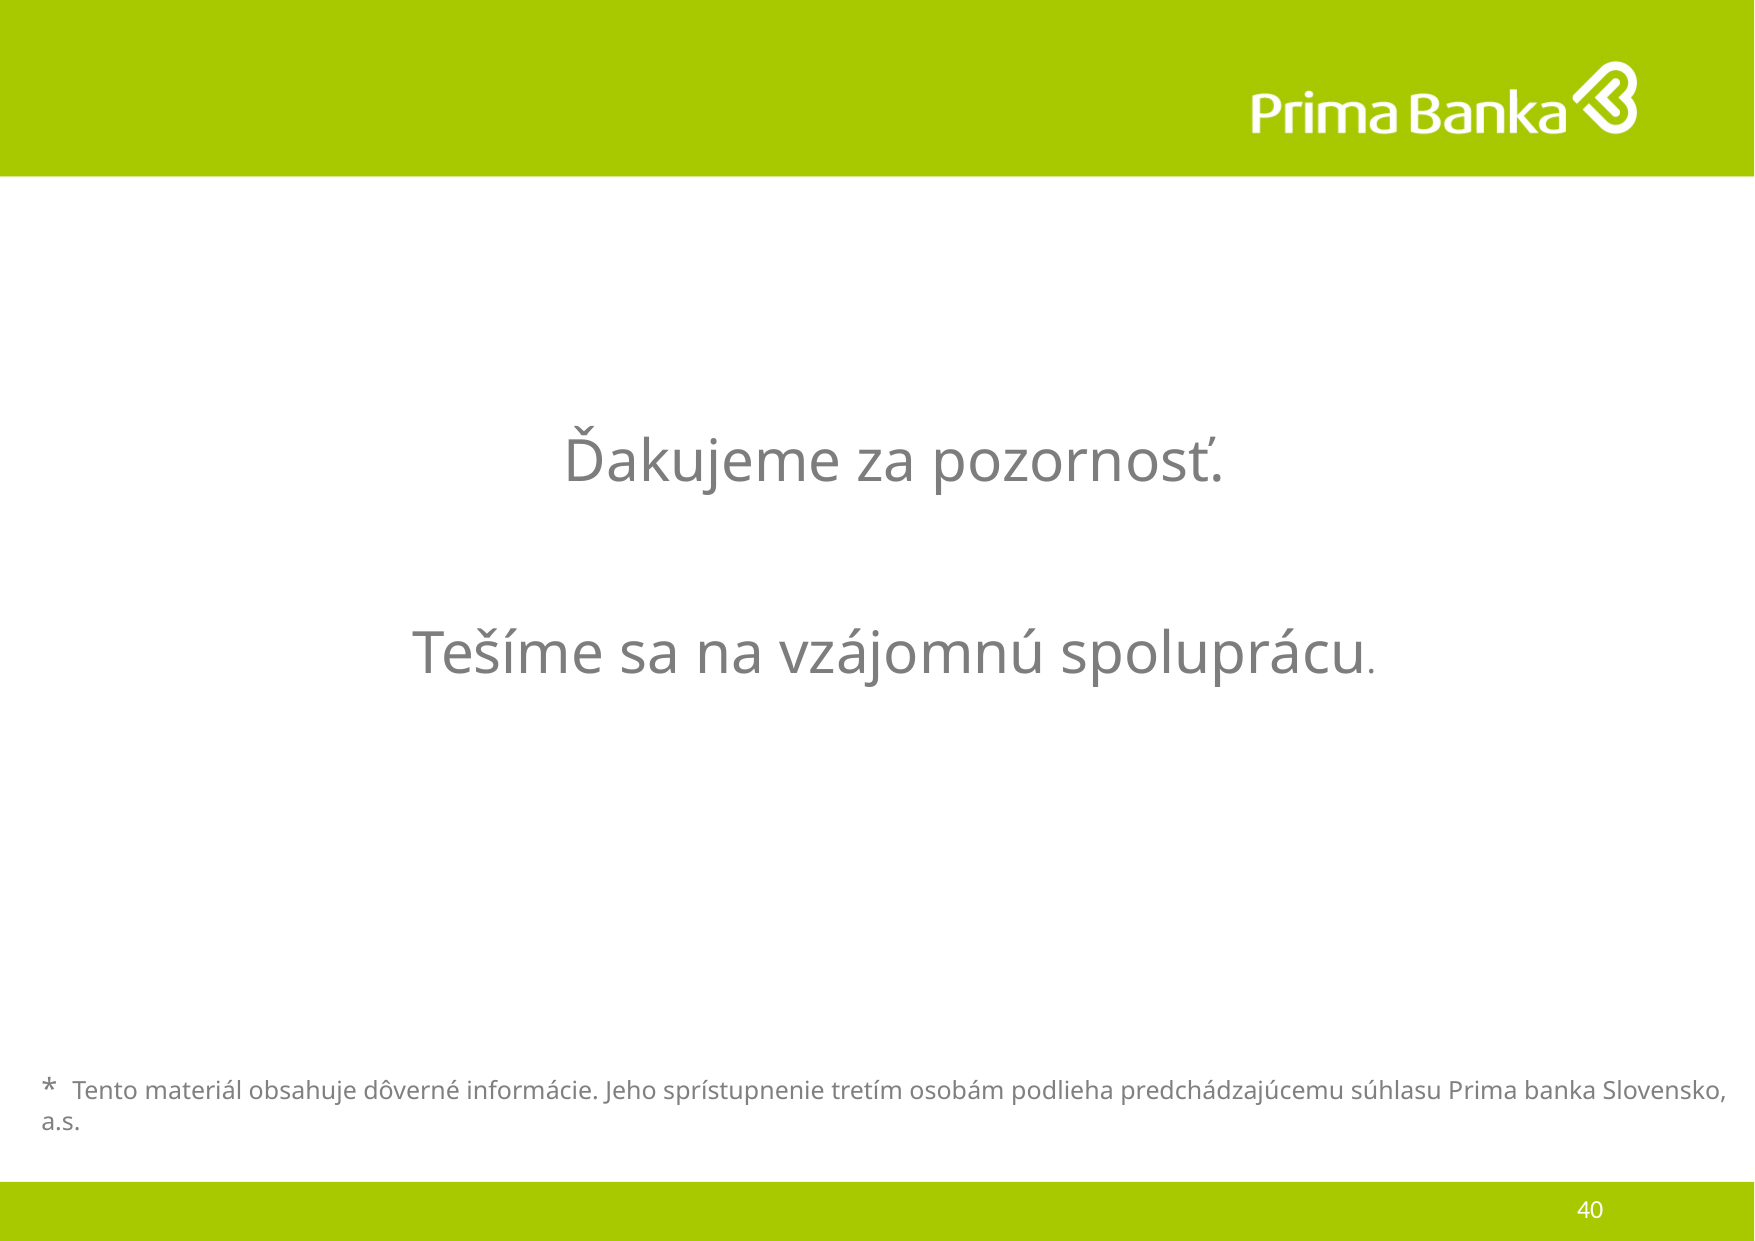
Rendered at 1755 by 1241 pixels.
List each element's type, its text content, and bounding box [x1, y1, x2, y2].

picture [0, 0, 1755, 1241]
text_box * Tento materiál obsahuje dôverné informácie. Jeho sprístupnenie tretím osobám podlieha predchádzajúcemu súhlasu Prima banka Slovensko, a.s. [26, 1062, 1755, 1134]
list Ďakujeme za pozornosť. Tešíme sa na vzájomnú spoluprácu. [123, 259, 1636, 1062]
slide_number 40 [1562, 1175, 1641, 1241]
